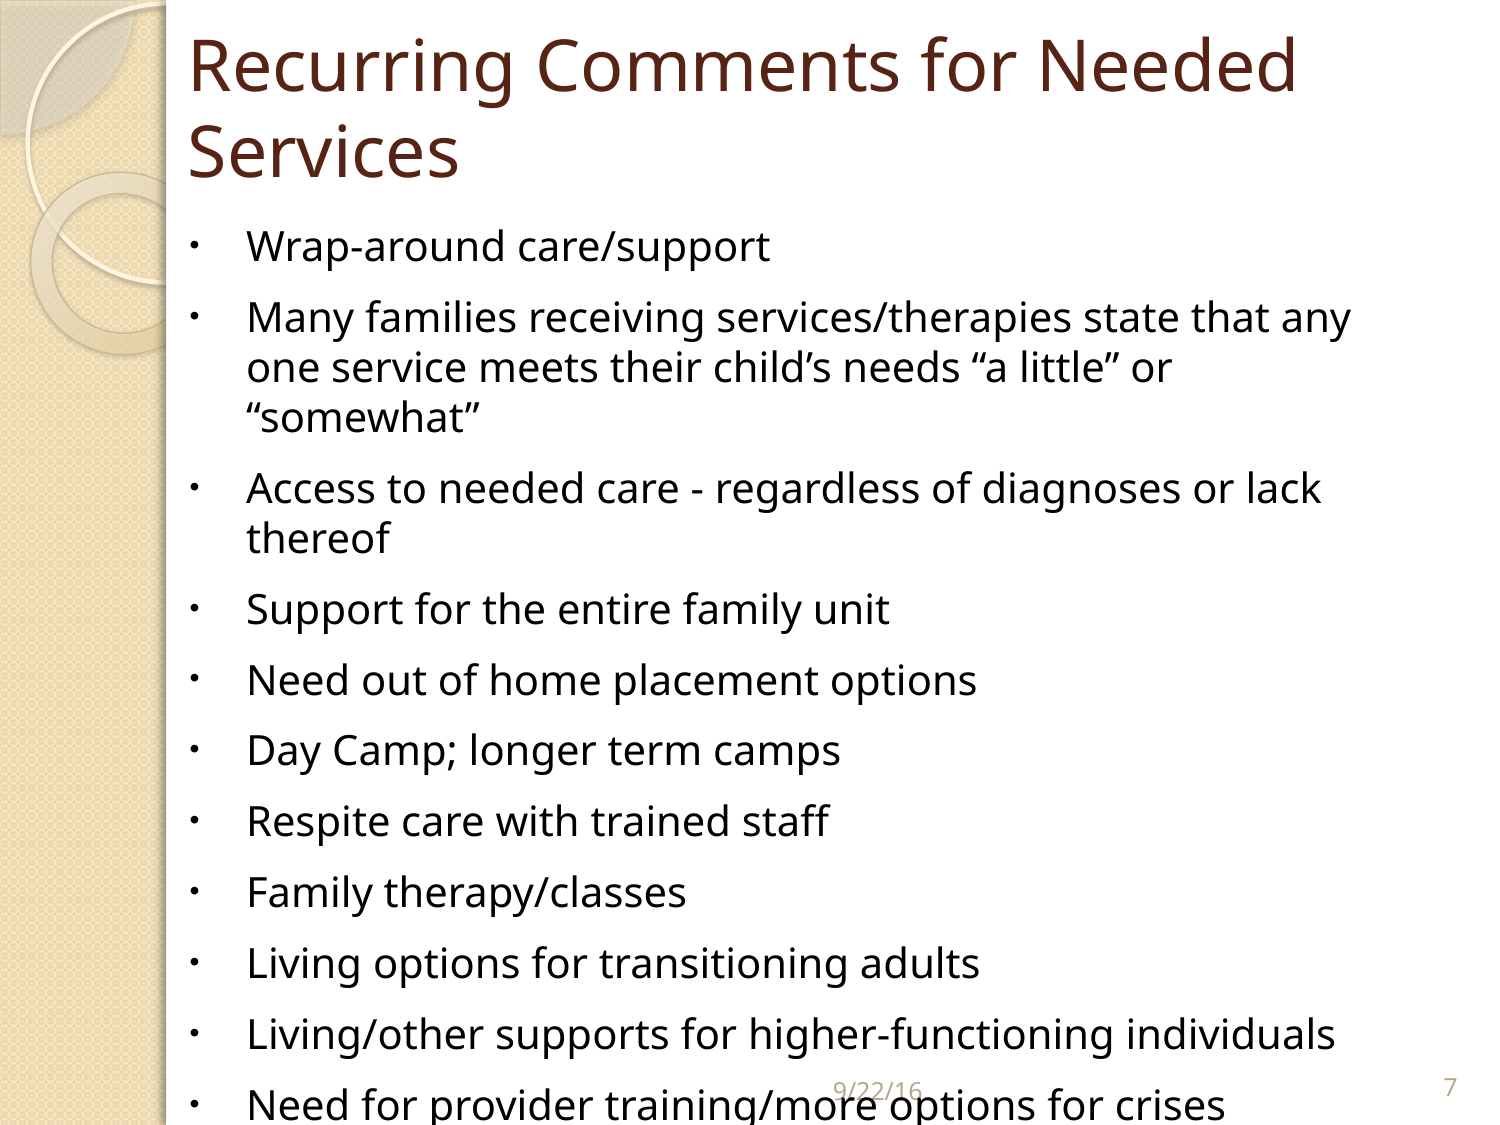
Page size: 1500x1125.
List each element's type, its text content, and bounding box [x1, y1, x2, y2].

title Recurring Comments for Needed Services [173, 12, 1424, 200]
text_box Wrap-around care/support Many families receiving services/therapies state that any one service meets their child’s needs “a little” or “somewhat” Access to needed care - regardless of diagnoses or lack thereof Support for the entire family unit Need out of home placement options Day Camp; longer term camps Respite care with trained staff Family therapy/classes Living options for transitioning adults Living/other supports for higher-functioning individuals Need for provider training/more options for crises [174, 212, 1375, 1084]
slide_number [587, 1084, 938, 1113]
slide_number 7 [1413, 1034, 1488, 1113]
